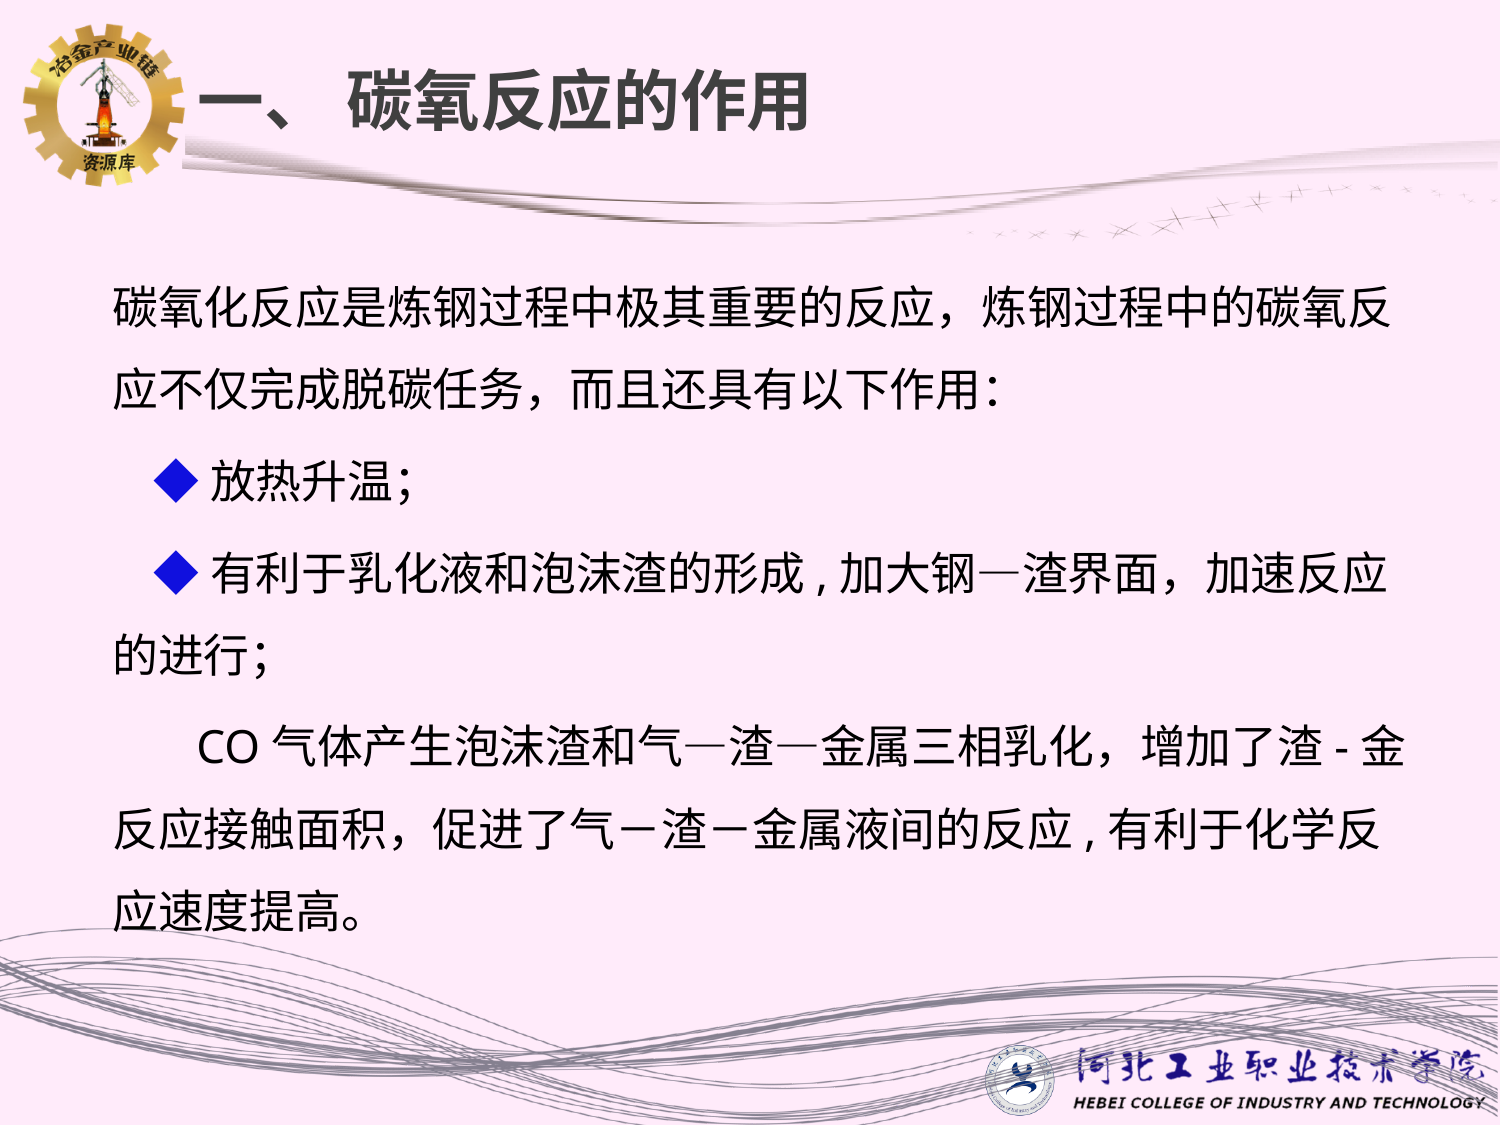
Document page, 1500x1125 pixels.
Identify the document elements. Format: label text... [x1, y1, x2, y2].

picture [17, 18, 195, 197]
list 碳氧化反应是炼钢过程中极其重要的反应，炼钢过程中的碳氧反应不仅完成脱碳任务，而且还具有以下作用： ◆放热升温； ◆有利于乳化液和泡沫渣的形成,加大钢—渣界面，加速反应的进行； CO气体产生泡沫渣和气—渣—金属三相乳化，增加了渣-金反应接触面积，促进了气－渣－金属液间的反应,有利于化学反应速度提高。 [41, 243, 1435, 1024]
picture [0, 905, 1500, 1125]
title 一、 碳氧反应的作用 [183, 42, 1500, 185]
